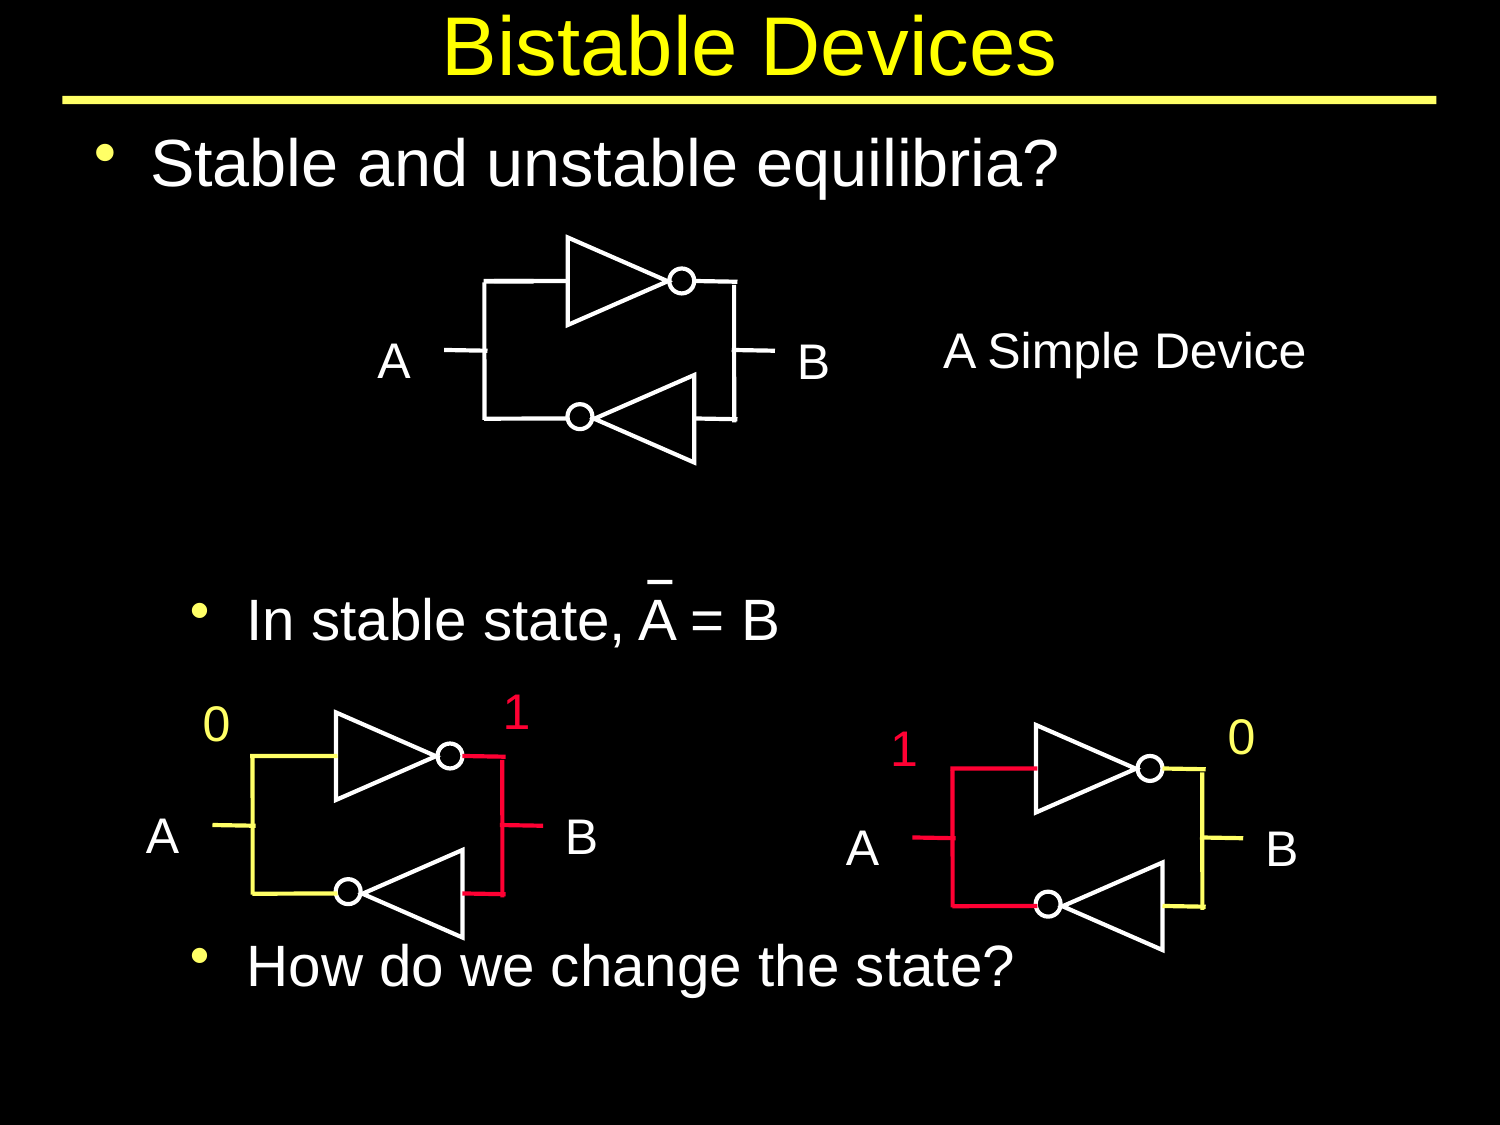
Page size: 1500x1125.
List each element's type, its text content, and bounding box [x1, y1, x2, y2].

text_box [437, 743, 463, 769]
text_box B [1250, 799, 1314, 885]
text_box Stable and unstable equilibria? [78, 112, 1438, 225]
text_box [362, 849, 463, 938]
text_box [362, 237, 846, 463]
text_box [335, 712, 436, 800]
text_box 1 [487, 662, 546, 747]
text_box [1062, 862, 1163, 951]
text_box A Simple Device [928, 301, 1322, 386]
text_box [1035, 724, 1136, 813]
list In stable state, A = B How do we change the state? [174, 587, 1450, 1025]
text_box A [830, 798, 894, 883]
text_box 0 [1212, 687, 1271, 772]
text_box A [130, 786, 194, 871]
text_box [1137, 755, 1163, 781]
text_box 0 [187, 674, 246, 760]
text_box [1035, 891, 1061, 917]
text_box 1 [875, 699, 933, 785]
title Bistable Devices [112, 0, 1388, 100]
text_box [335, 879, 361, 905]
text_box B [550, 787, 614, 872]
